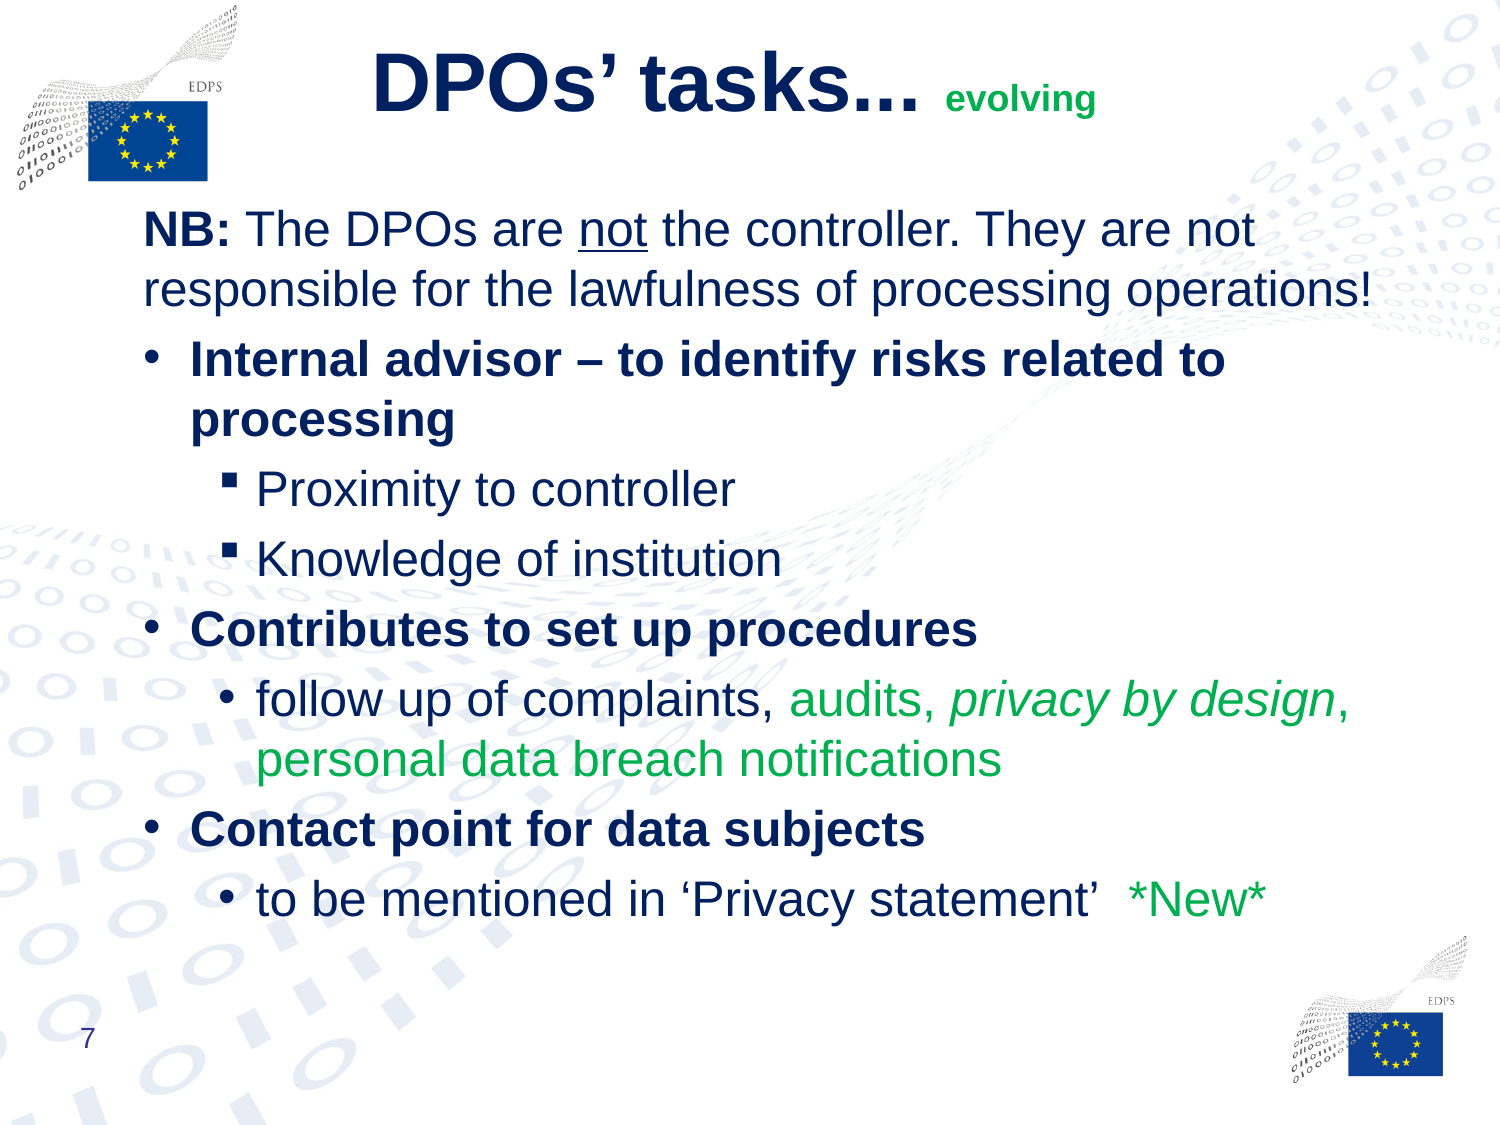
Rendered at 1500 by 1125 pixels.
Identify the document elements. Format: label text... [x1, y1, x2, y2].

slide_number 7 [64, 1011, 415, 1090]
list NB: The DPOs are not the controller. They are not responsible for the lawfulness of processing operations! Internal advisor – to identify risks related to processing Proximity to controller Knowledge of institution Contributes to set up procedures follow up of complaints, audits, privacy by design, personal data breach notifications Contact point for data subjects to be mentioned in ‘Privacy statement’ *New* [53, 189, 1436, 988]
title DPOs’ tasks... evolving [241, 20, 1439, 175]
picture [0, 0, 1500, 1125]
